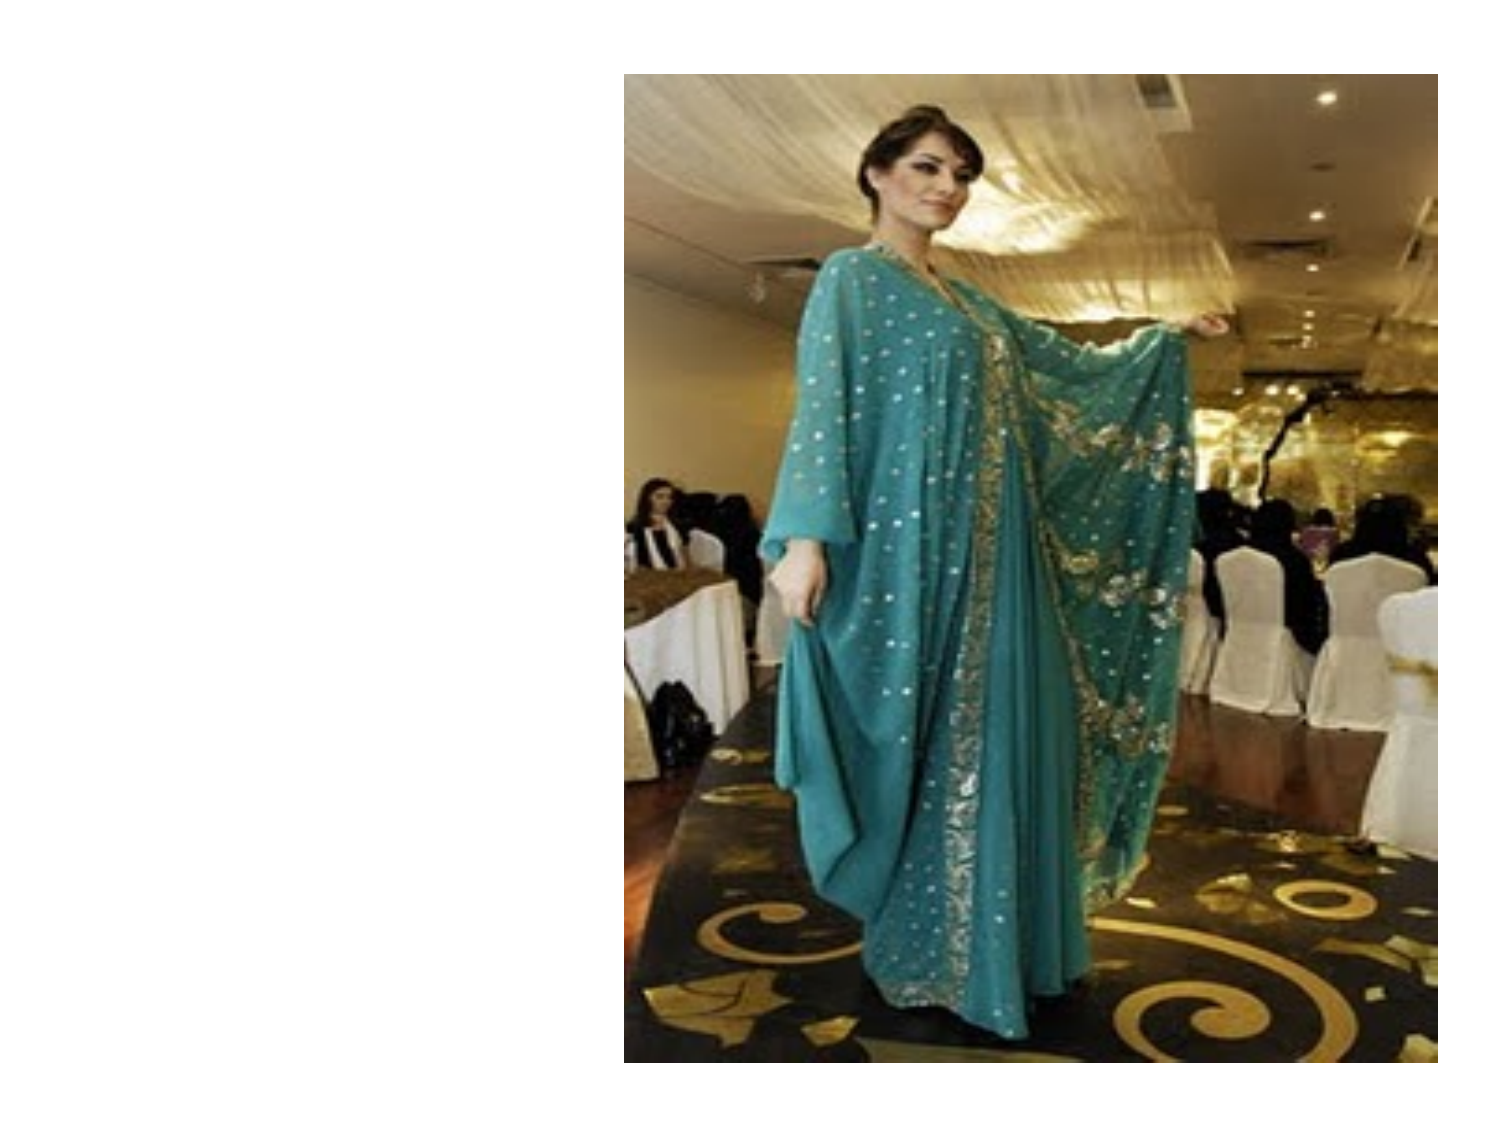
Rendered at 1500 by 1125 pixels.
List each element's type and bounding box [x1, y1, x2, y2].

list [624, 74, 1438, 1063]
